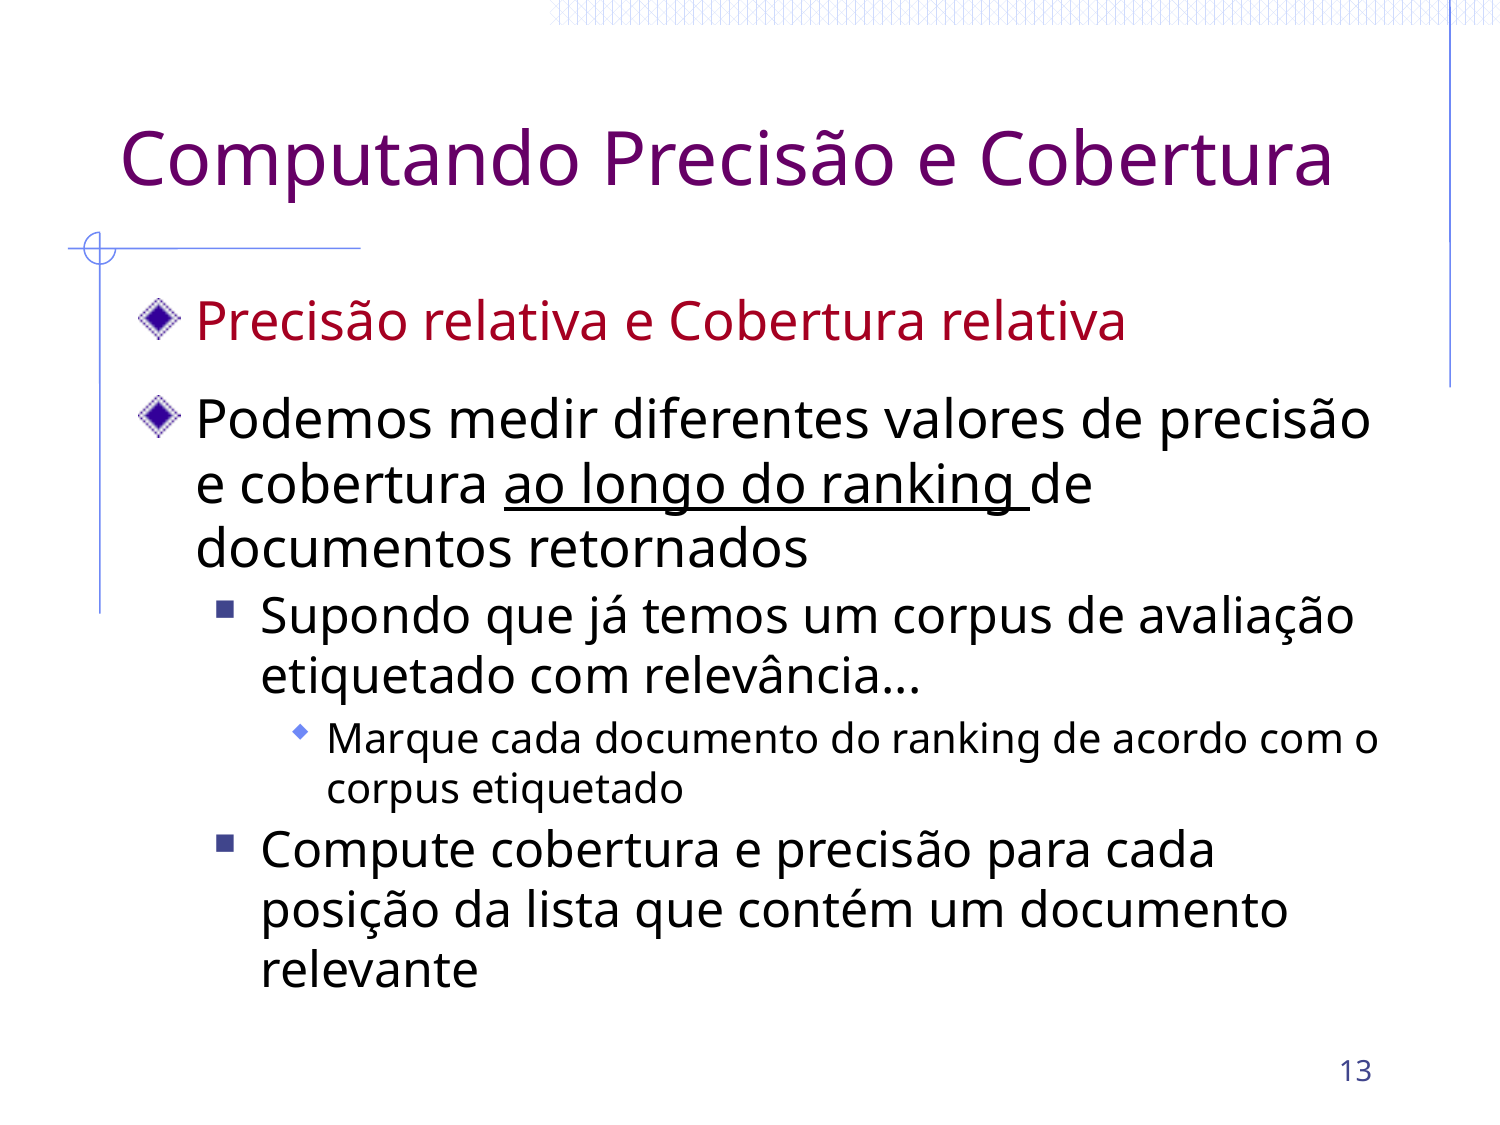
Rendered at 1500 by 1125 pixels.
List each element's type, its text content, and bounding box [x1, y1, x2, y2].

picture [138, 298, 181, 340]
picture [138, 395, 181, 438]
slide_number 13 [1074, 1024, 1388, 1101]
title Computando Precisão e Cobertura [99, 61, 1376, 209]
list Precisão relativa e Cobertura relativa Podemos medir diferentes valores de precisão e cobertura ao longo do ranking de documentos retornados Supondo que já temos um corpus de avaliação etiquetado com relevância... Marque cada documento do ranking de acordo com o corpus etiquetado Compute cobertura e precisão para cada posição da lista que contém um documento relevante [123, 278, 1400, 955]
